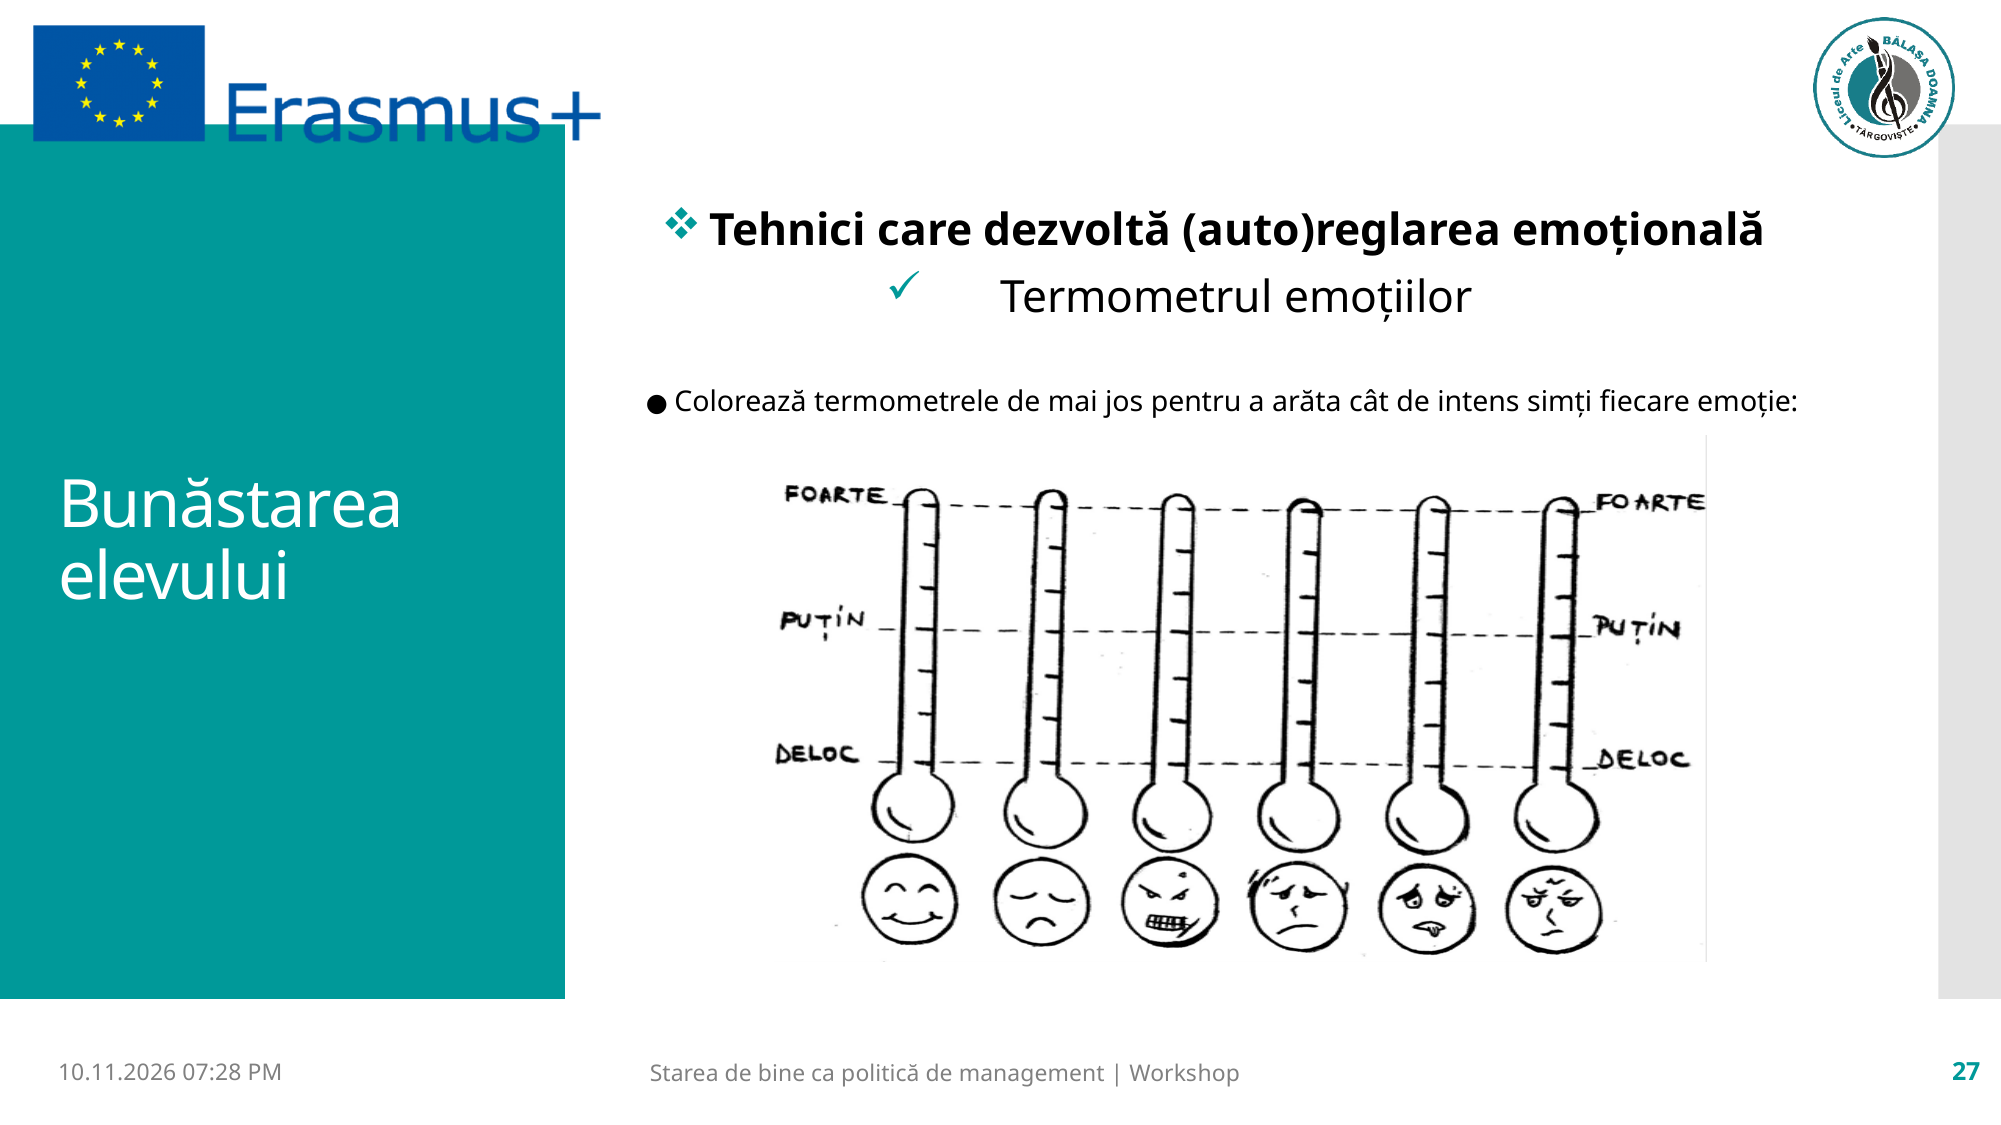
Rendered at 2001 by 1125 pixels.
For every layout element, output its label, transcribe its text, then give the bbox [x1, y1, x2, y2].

title Bunăstarea elevului [43, 200, 527, 956]
slide_number 27 [1744, 1042, 1996, 1103]
picture [0, 0, 633, 159]
picture [1812, 16, 1955, 159]
list Tehnici care dezvoltă (auto)reglarea emoțională Termometrul emoțiilor ● Colorează termometrele de mai jos pentru a arăta cât de intens simți fiecare emoție: [622, 136, 1823, 436]
footer Starea de bine ca politică de management | Workshop [634, 1042, 1605, 1103]
picture [774, 435, 1708, 963]
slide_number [43, 1042, 493, 1103]
